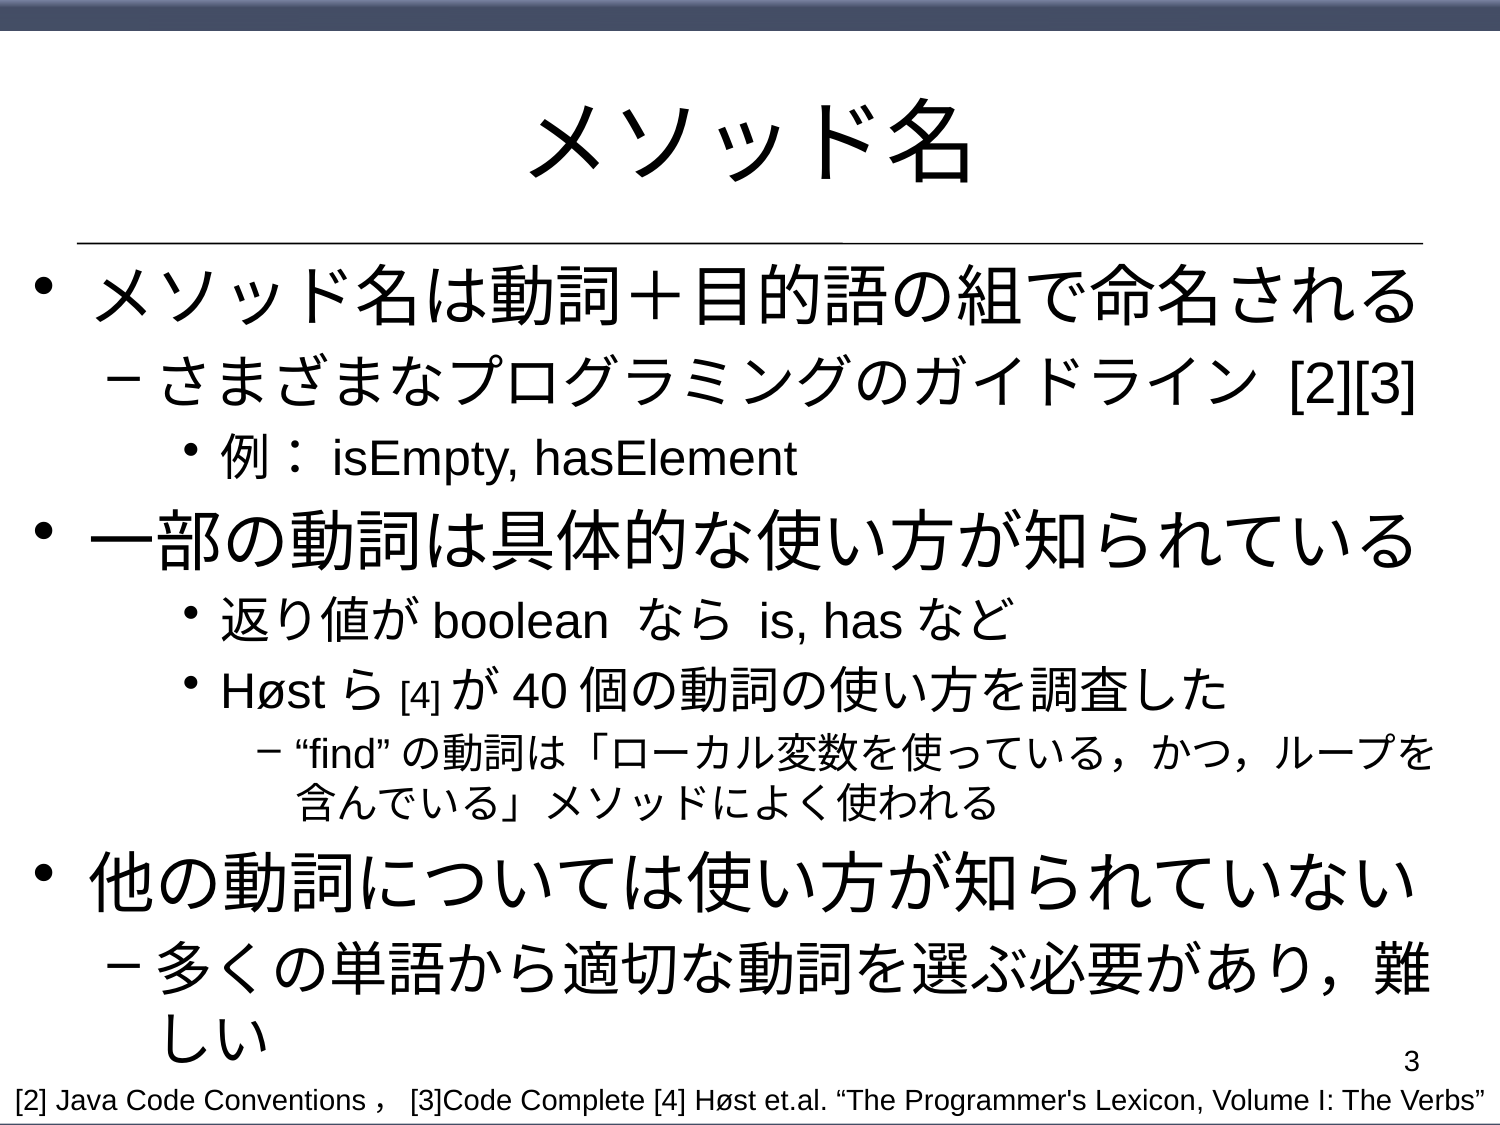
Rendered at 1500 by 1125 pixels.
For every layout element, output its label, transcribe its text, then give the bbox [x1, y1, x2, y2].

list メソッド名は動詞＋目的語の組で命名される さまざまなプログラミングのガイドライン [2][3] 例：isEmpty, hasElement 一部の動詞は具体的な使い方が知られている 返り値がboolean なら is, hasなど Høstら[4]が40個の動詞の使い方を調査した “find”の動詞は「ローカル変数を使っている，かつ，ループを含んでいる」メソッドによく使われる 他の動詞については使い方が知られていない 多くの単語から適切な動詞を選ぶ必要があり，難しい [17, 246, 1489, 1024]
picture [0, 0, 1500, 31]
title メソッド名 [74, 44, 1424, 233]
text_box [2] Java Code Conventions，[3]Code Complete [4] Høst et.al. “The Programmer's Lexicon, Volume I: The Verbs” [0, 1073, 1500, 1124]
slide_number 3 [1246, 1034, 1436, 1073]
